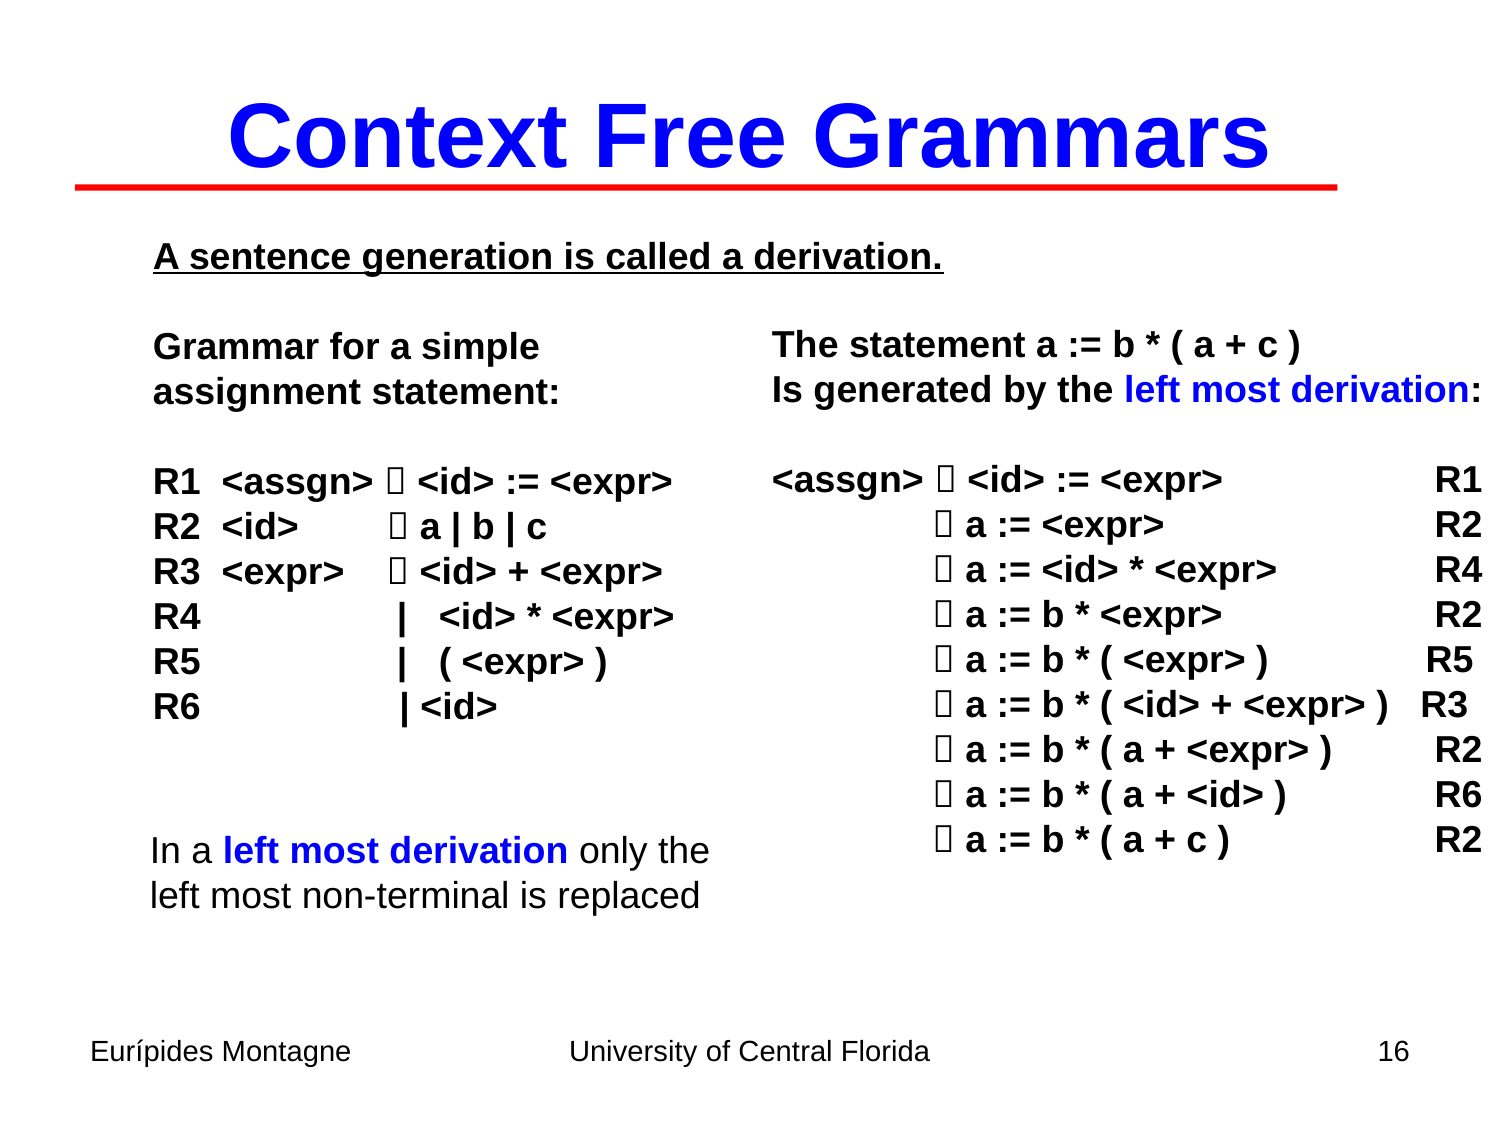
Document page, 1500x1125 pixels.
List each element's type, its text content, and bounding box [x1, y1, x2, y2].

slide_number Eurípides Montagne [74, 1024, 426, 1103]
footer University of Central Florida [512, 1024, 988, 1103]
text_box A sentence generation is called a derivation. Grammar for a simple assignment statement: R1 <assgn>  <id> := <expr> R2 <id>  a | b | c R3 <expr>  <id> + <expr> R4 | <id> * <expr> R5 | ( <expr> ) R6 | <id> [138, 224, 959, 735]
text_box In a left most derivation only the left most non-terminal is replaced [135, 818, 726, 924]
text_box The statement a := b * ( a + c ) Is generated by the left most derivation: <assgn>  <id> := <expr> R1  a := <expr> R2  a := <id> * <expr> R4  a := b * <expr> R2  a := b * ( <expr> ) R5  a := b * ( <id> + <expr> ) R3  a := b * ( a + <expr> ) R2  a := b * ( a + <id> ) R6  a := b * ( a + c ) R2 [757, 312, 1498, 868]
title Context Free Grammars [74, 37, 1426, 226]
slide_number 16 [1074, 1024, 1426, 1103]
